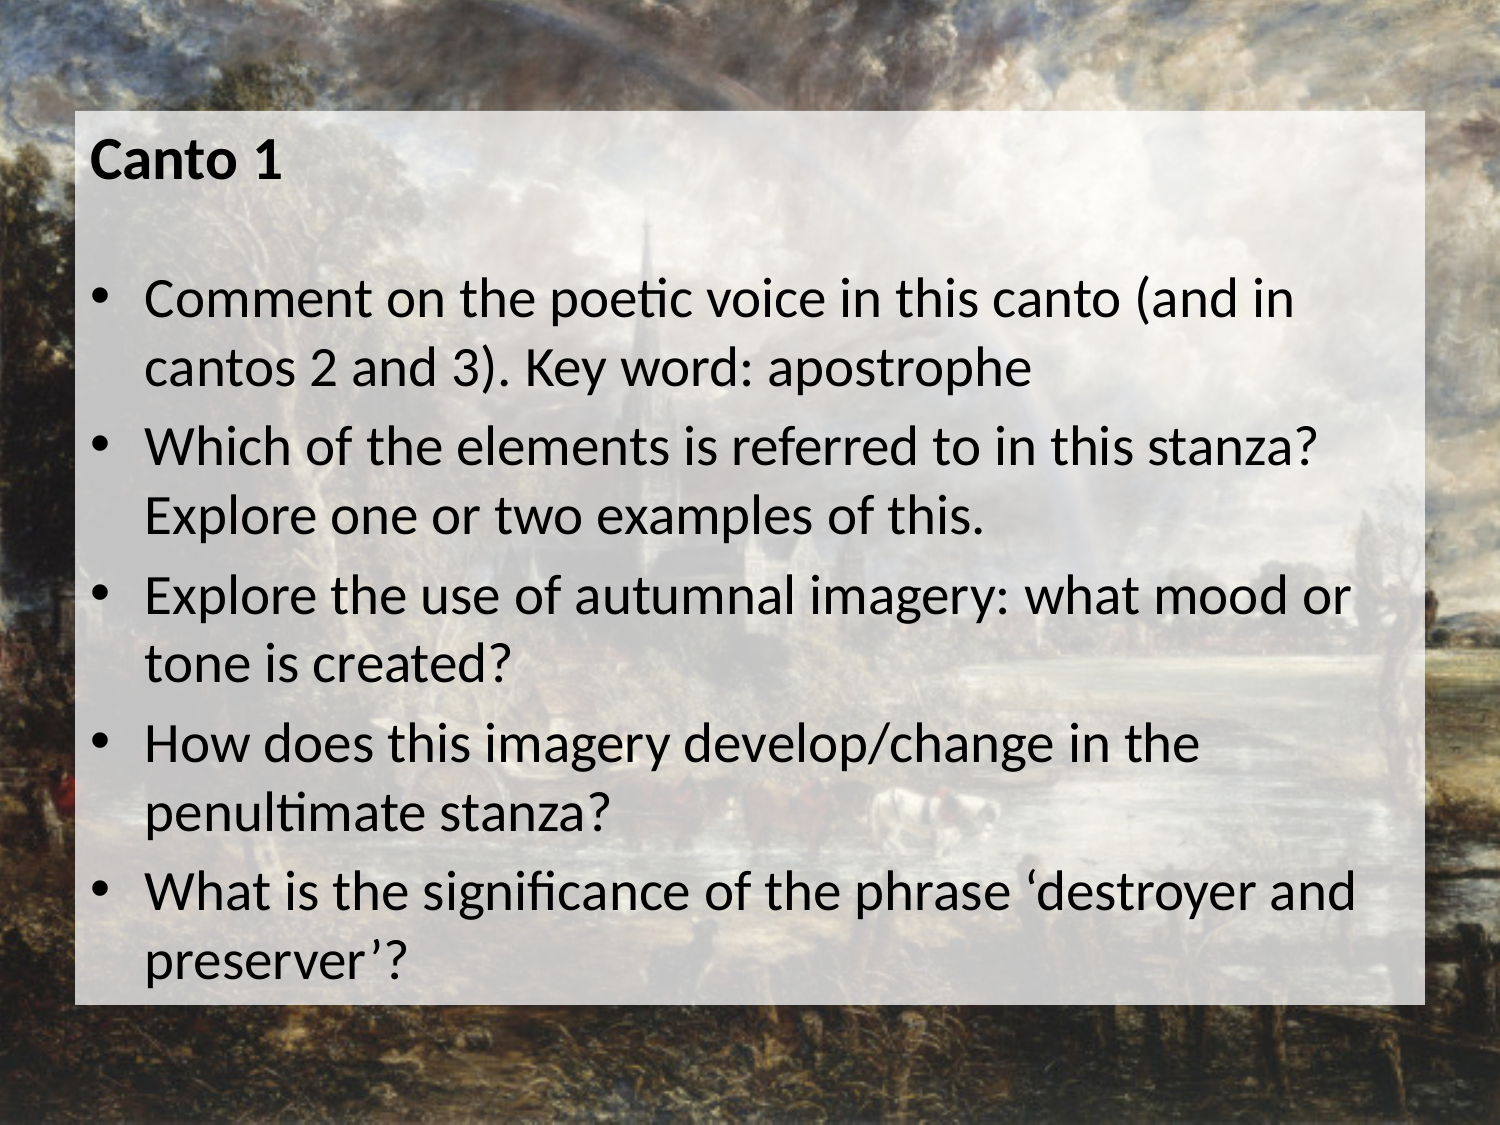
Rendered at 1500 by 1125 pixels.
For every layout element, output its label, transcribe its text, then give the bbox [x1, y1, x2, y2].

picture [0, 0, 1500, 1125]
list Canto 1 Comment on the poetic voice in this canto (and in cantos 2 and 3). Key word: apostrophe Which of the elements is referred to in this stanza? Explore one or two examples of this. Explore the use of autumnal imagery: what mood or tone is created? How does this imagery develop/change in the penultimate stanza? What is the significance of the phrase ‘destroyer and preserver’? [75, 110, 1425, 1005]
